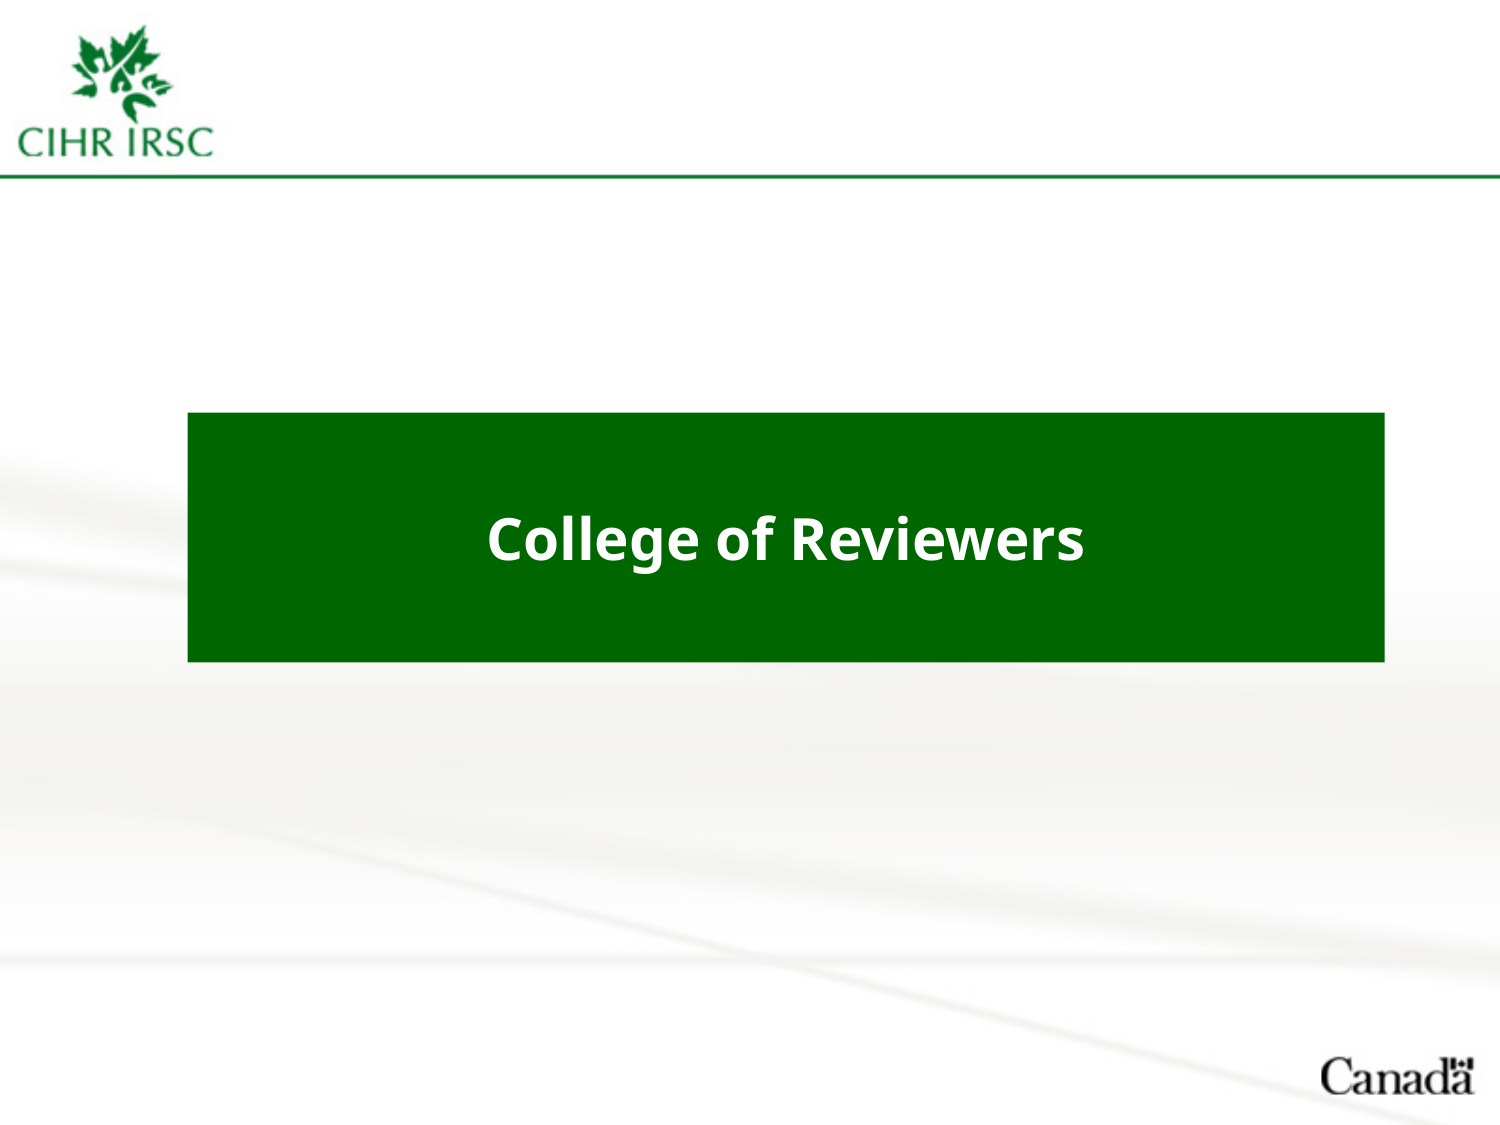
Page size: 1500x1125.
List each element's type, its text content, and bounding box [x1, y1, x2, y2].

list College of Reviewers [187, 412, 1385, 663]
picture [0, 0, 1500, 1125]
